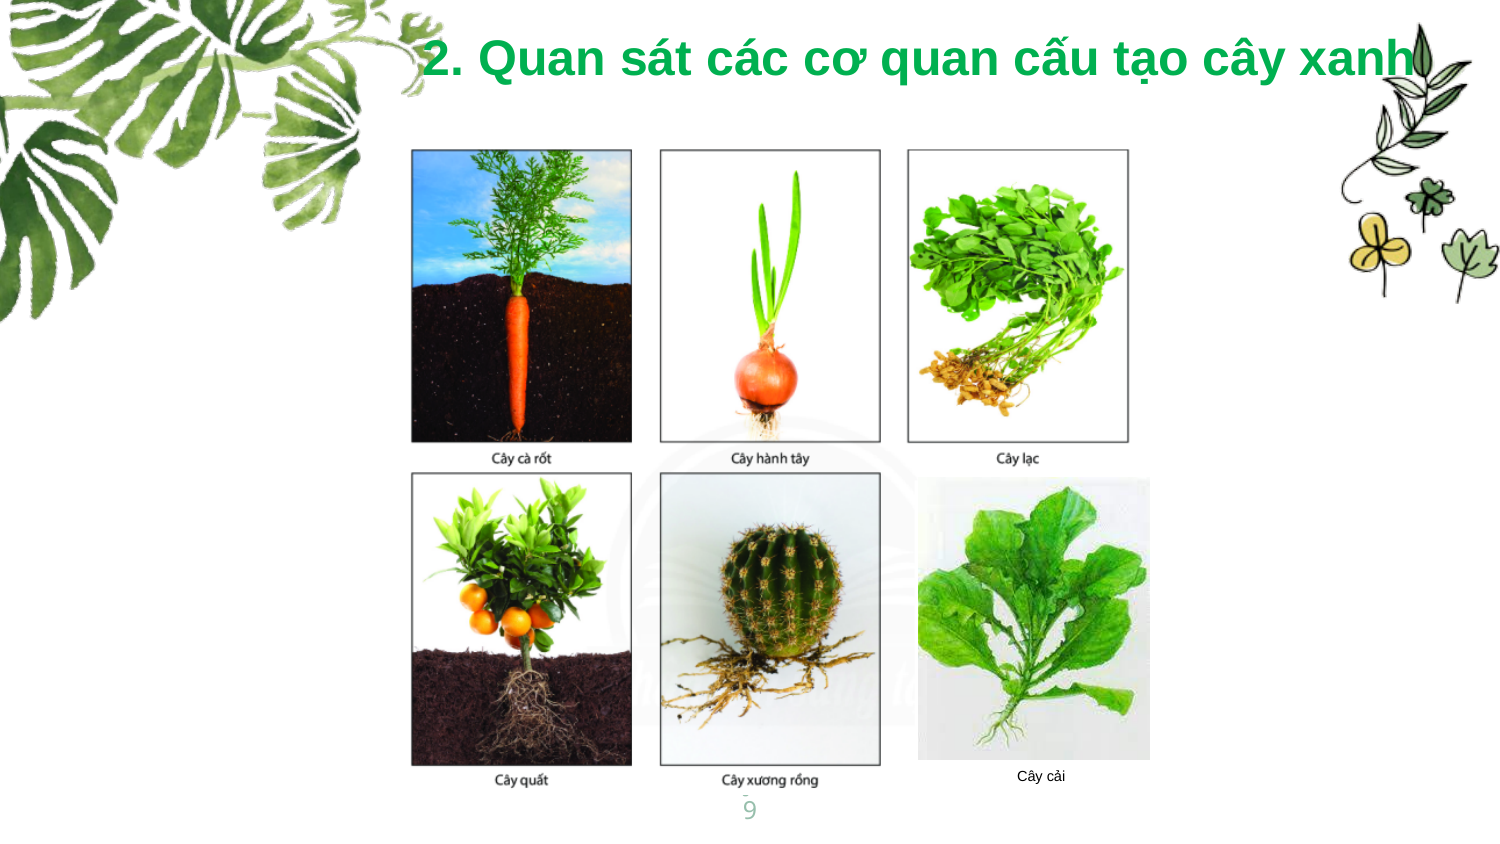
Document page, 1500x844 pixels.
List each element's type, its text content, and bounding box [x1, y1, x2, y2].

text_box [375, 139, 1167, 796]
text_box 2. Quan sát các cơ quan cấu tạo cây xanh [408, 18, 1450, 94]
slide_number 9 [705, 803, 795, 844]
picture [0, 0, 472, 364]
picture [1299, 0, 1500, 326]
